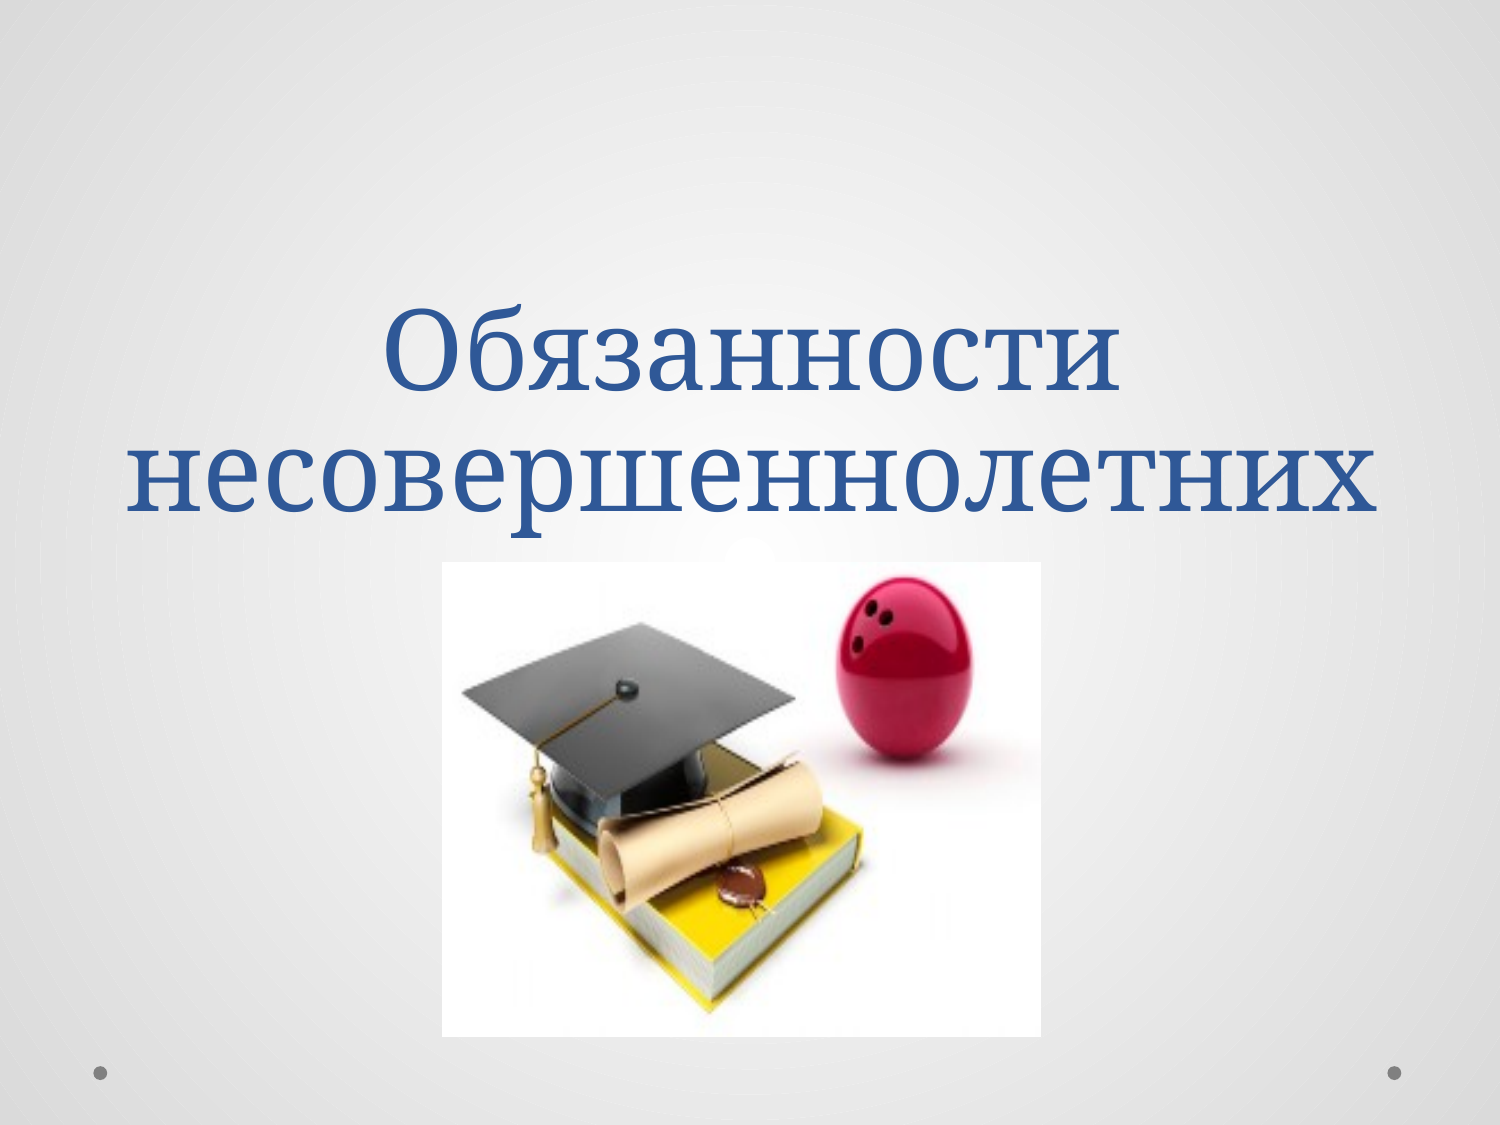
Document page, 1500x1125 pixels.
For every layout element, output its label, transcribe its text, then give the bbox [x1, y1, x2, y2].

title Обязанности несовершеннолетних [76, 278, 1427, 542]
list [442, 562, 1041, 1038]
